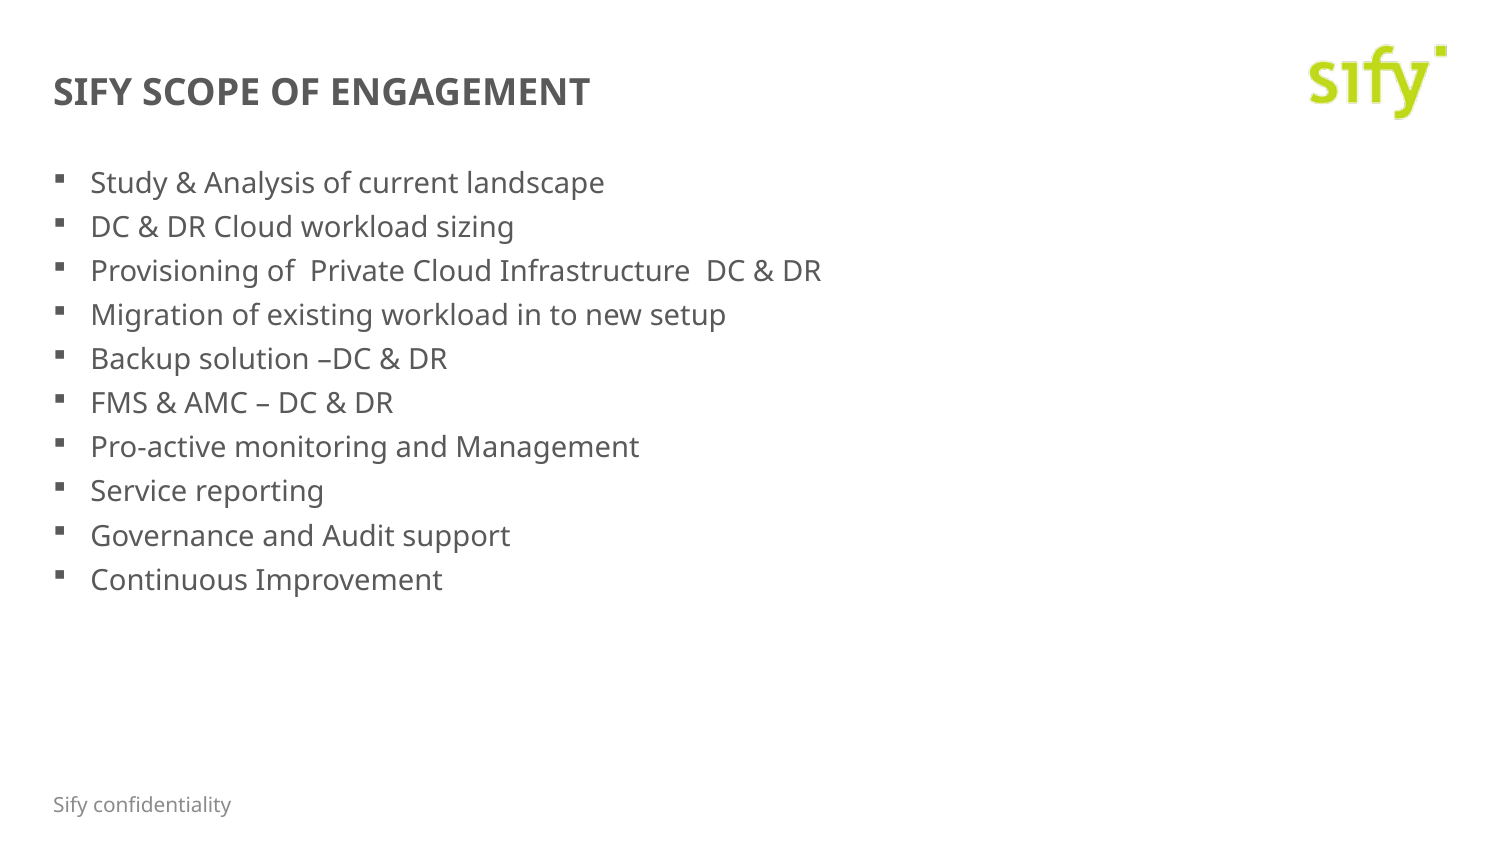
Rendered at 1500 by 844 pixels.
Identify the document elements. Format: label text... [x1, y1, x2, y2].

title Sify Scope of Engagement [53, 60, 1290, 121]
list Study & Analysis of current landscape DC & DR Cloud workload sizing Provisioning of Private Cloud Infrastructure DC & DR Migration of existing workload in to new setup Backup solution –DC & DR FMS & AMC – DC & DR Pro-active monitoring and Management Service reporting Governance and Audit support Continuous Improvement [53, 168, 1434, 769]
picture [1272, 0, 1469, 180]
